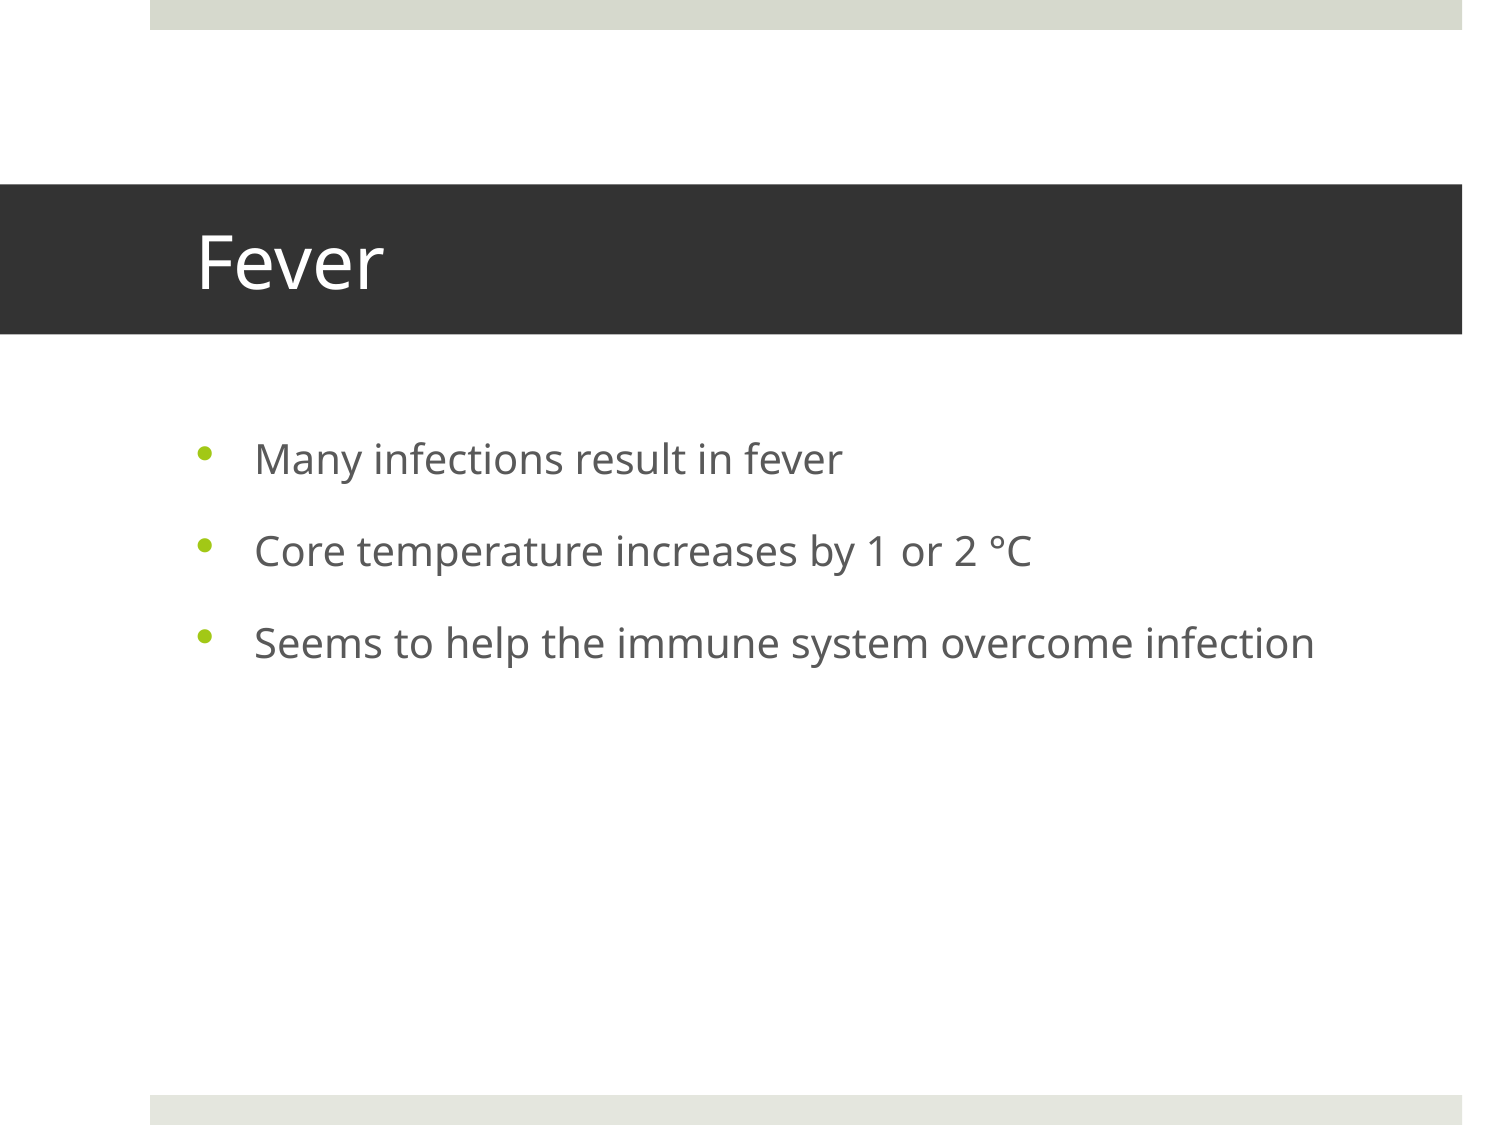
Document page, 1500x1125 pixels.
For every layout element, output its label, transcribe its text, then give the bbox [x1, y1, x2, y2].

title Fever [0, 184, 1463, 335]
list Many infections result in fever Core temperature increases by 1 or 2 °C Seems to help the immune system overcome infection [182, 425, 1432, 1028]
